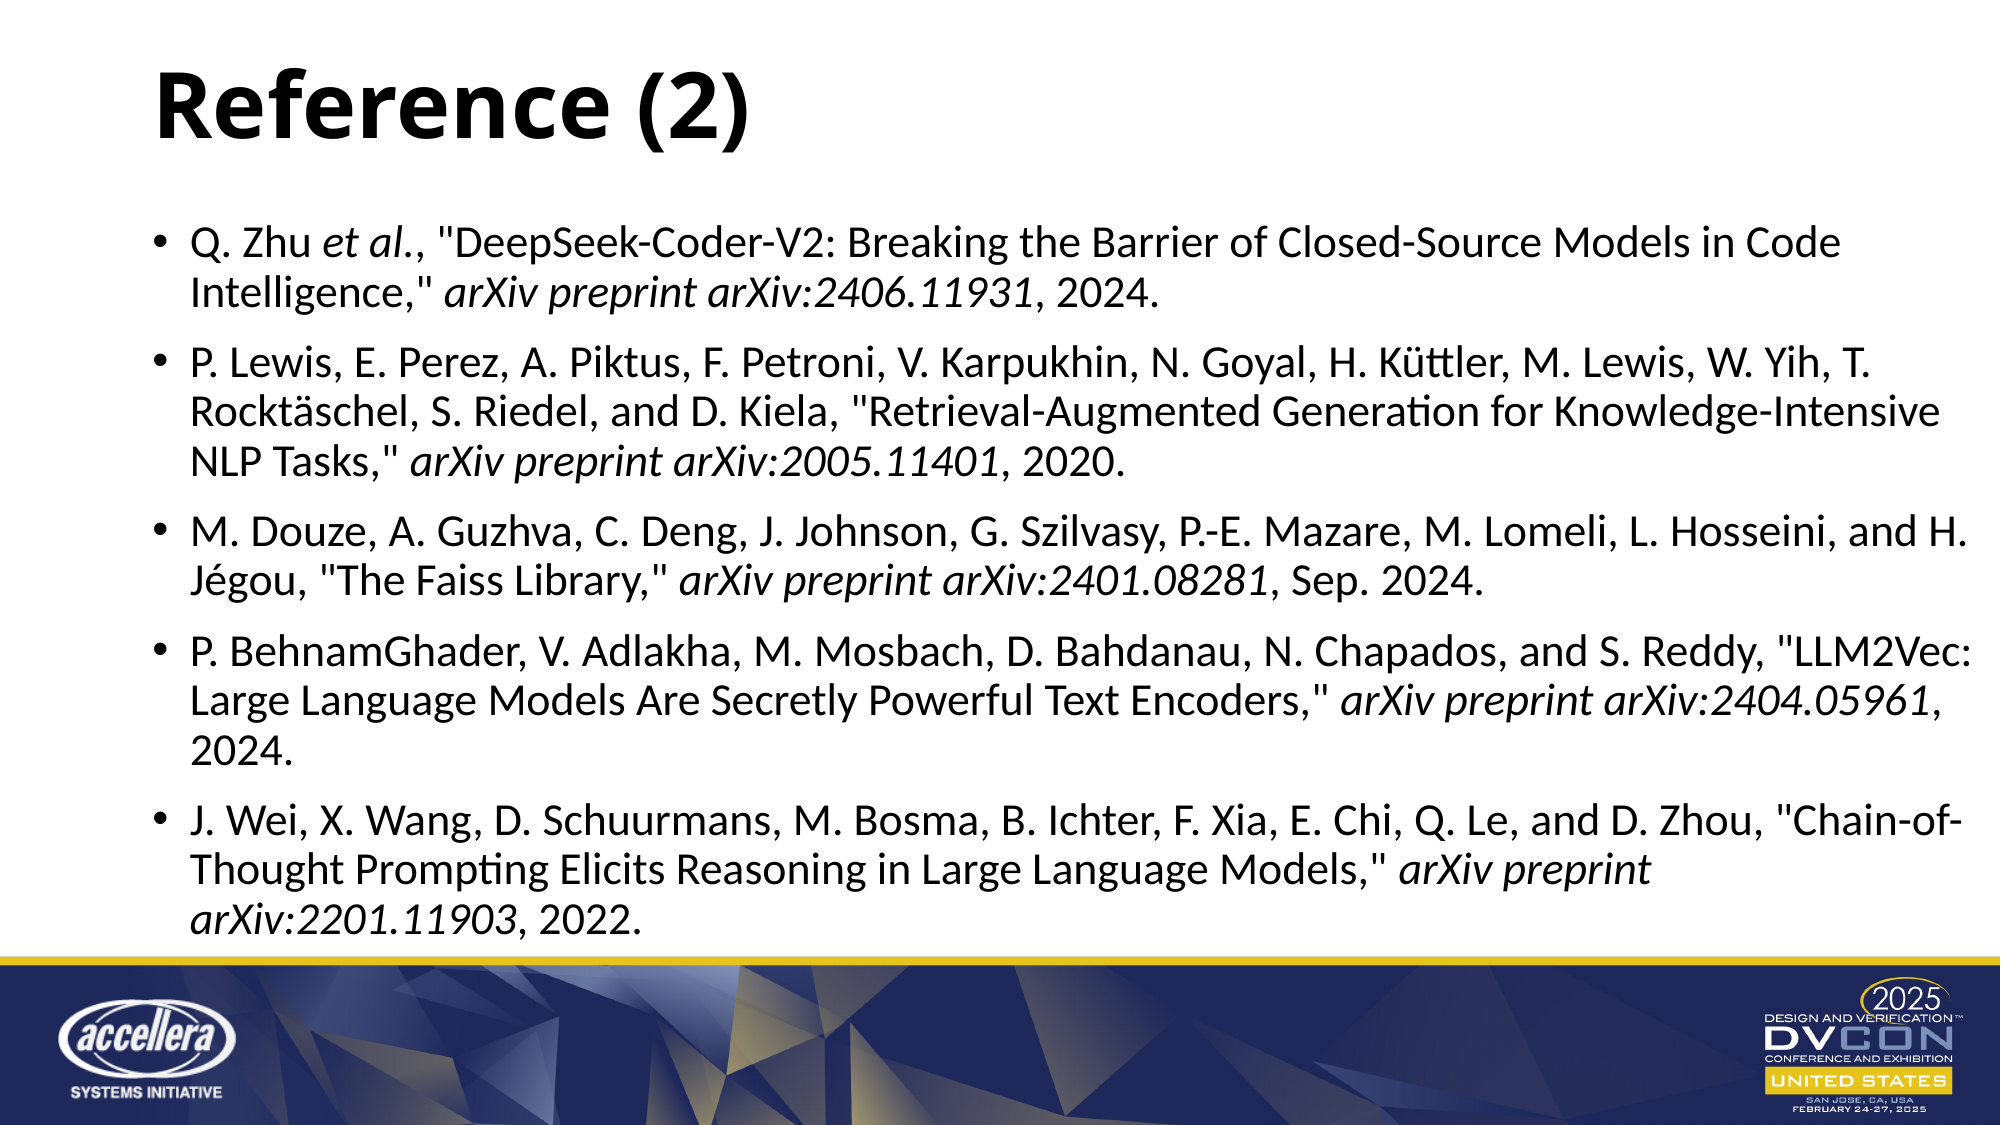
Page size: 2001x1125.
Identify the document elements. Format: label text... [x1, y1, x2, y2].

list Q. Zhu et al., "DeepSeek-Coder-V2: Breaking the Barrier of Closed-Source Models in Code Intelligence," arXiv preprint arXiv:2406.11931, 2024. P. Lewis, E. Perez, A. Piktus, F. Petroni, V. Karpukhin, N. Goyal, H. Küttler, M. Lewis, W. Yih, T. Rocktäschel, S. Riedel, and D. Kiela, "Retrieval-Augmented Generation for Knowledge-Intensive NLP Tasks," arXiv preprint arXiv:2005.11401, 2020. M. Douze, A. Guzhva, C. Deng, J. Johnson, G. Szilvasy, P.-E. Mazare, M. Lomeli, L. Hosseini, and H. Jégou, "The Faiss Library," arXiv preprint arXiv:2401.08281, Sep. 2024. P. BehnamGhader, V. Adlakha, M. Mosbach, D. Bahdanau, N. Chapados, and S. Reddy, "LLM2Vec: Large Language Models Are Secretly Powerful Text Encoders," arXiv preprint arXiv:2404.05961, 2024. J. Wei, X. Wang, D. Schuurmans, M. Bosma, B. Ichter, F. Xia, E. Chi, Q. Le, and D. Zhou, "Chain-of-Thought Prompting Elicits Reasoning in Large Language Models," arXiv preprint arXiv:2201.11903, 2022. [137, 210, 2000, 962]
title Reference (2) [137, 0, 2000, 210]
picture [0, 0, 2000, 1125]
